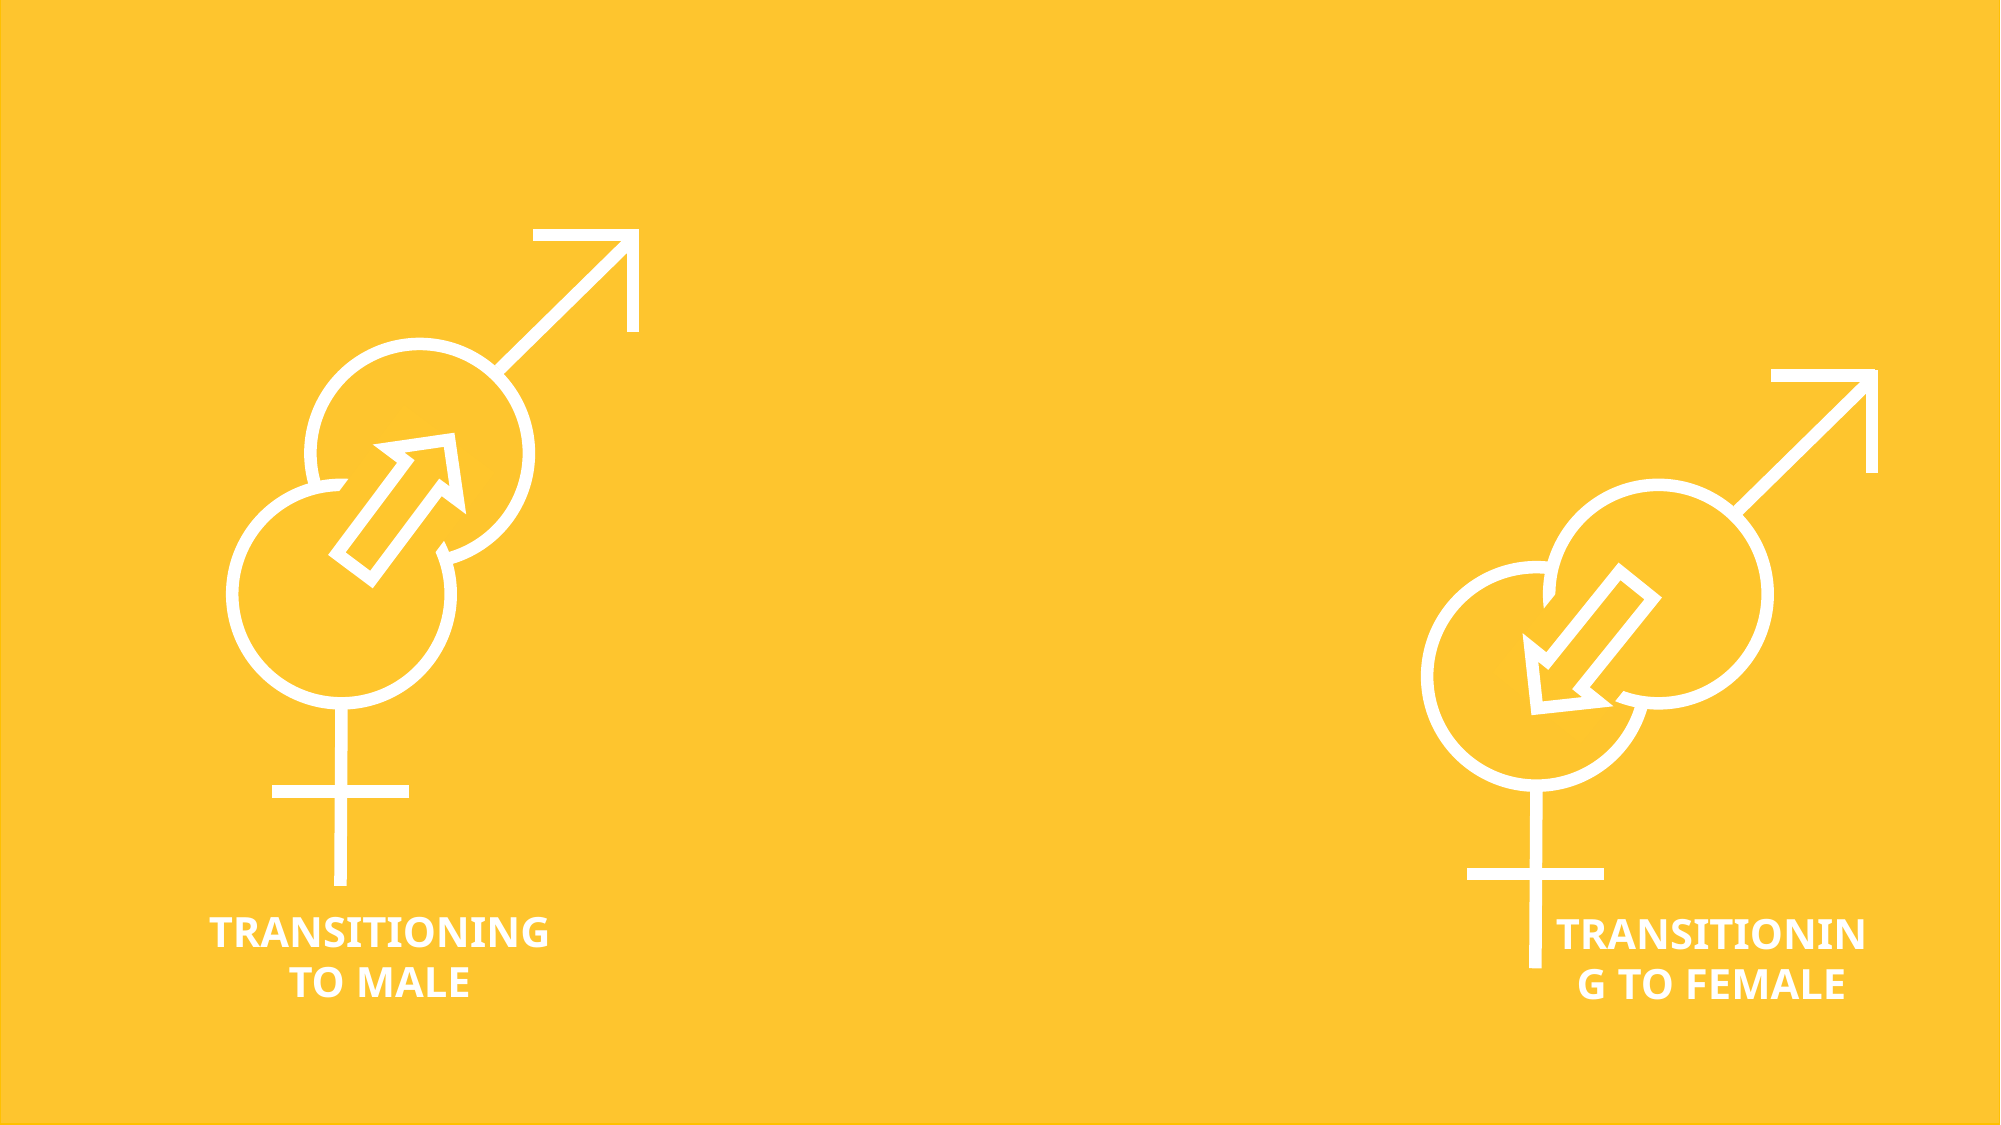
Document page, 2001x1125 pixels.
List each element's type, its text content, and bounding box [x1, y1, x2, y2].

text_box [1548, 483, 1769, 705]
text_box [1737, 379, 1872, 511]
text_box [0, 0, 2000, 1125]
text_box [499, 238, 634, 370]
text_box [1426, 566, 1644, 787]
text_box TRANSITIONING TO FEMALE [1526, 900, 1897, 1015]
text_box [306, 403, 497, 602]
text_box [1490, 546, 1683, 746]
text_box TRANSITIONING TO MALE [185, 898, 574, 1013]
text_box [309, 342, 530, 561]
text_box [335, 438, 460, 582]
text_box [1529, 569, 1655, 710]
text_box [231, 483, 452, 705]
